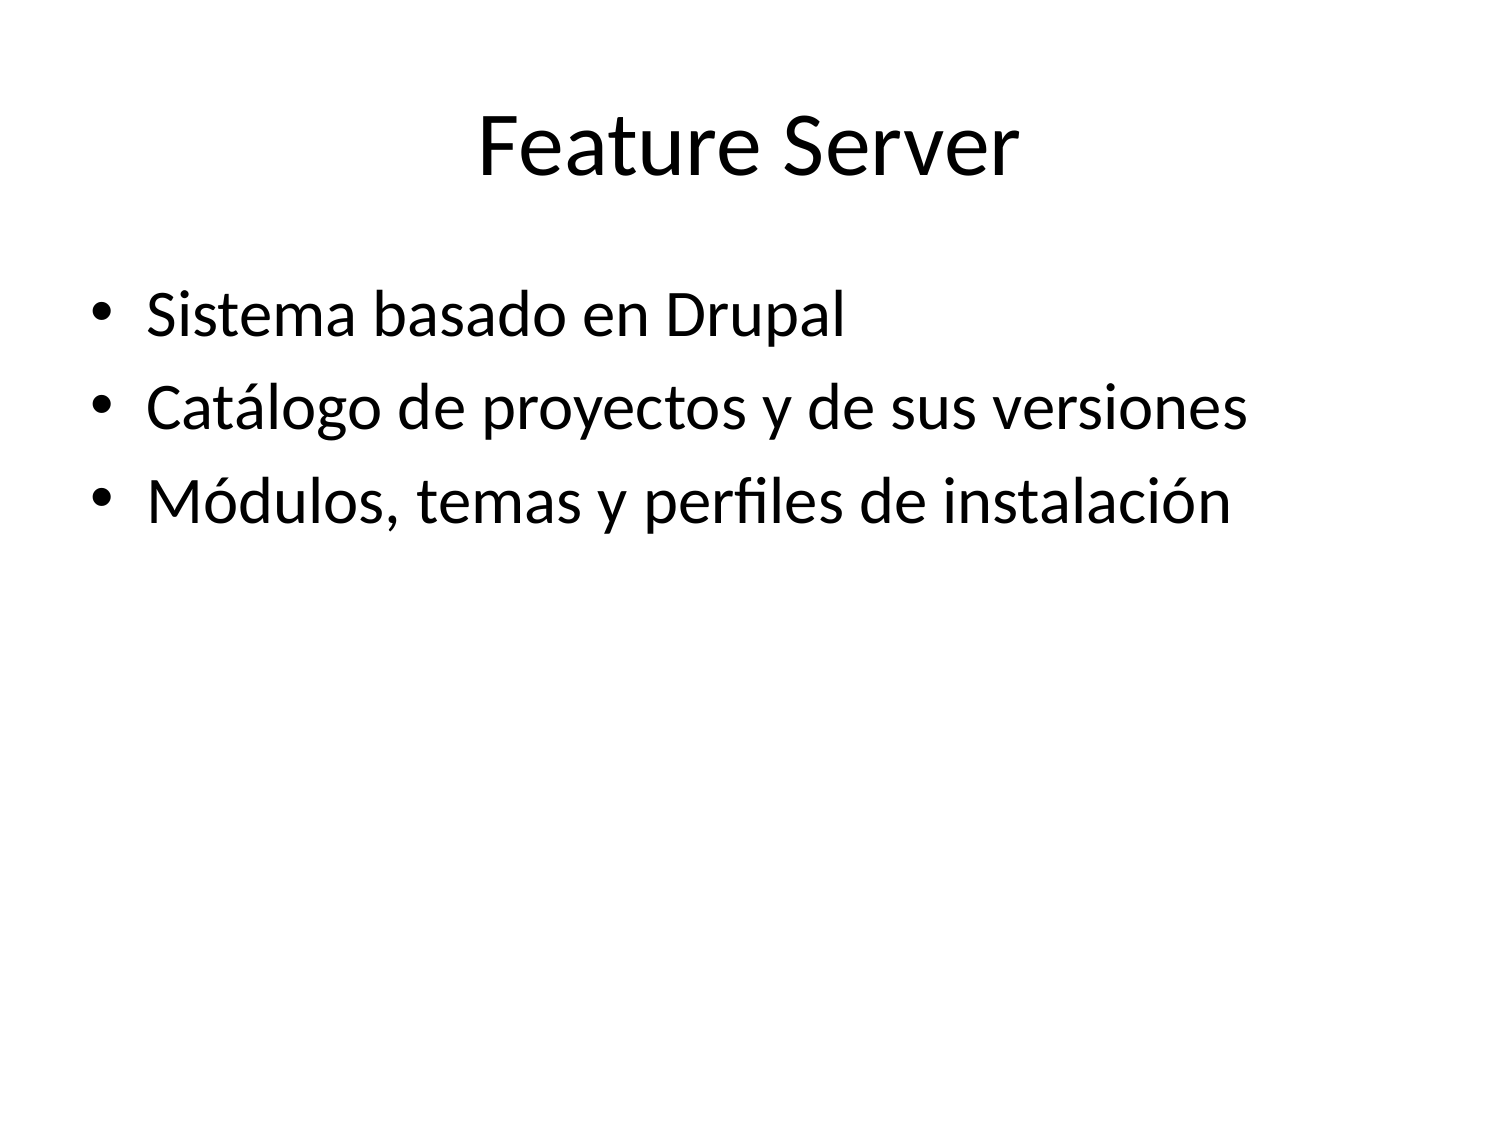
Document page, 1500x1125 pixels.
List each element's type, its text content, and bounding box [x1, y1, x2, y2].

title Feature Server [75, 45, 1425, 233]
list Sistema basado en Drupal Catálogo de proyectos y de sus versiones Módulos, temas y perfiles de instalación [75, 262, 1425, 1005]
